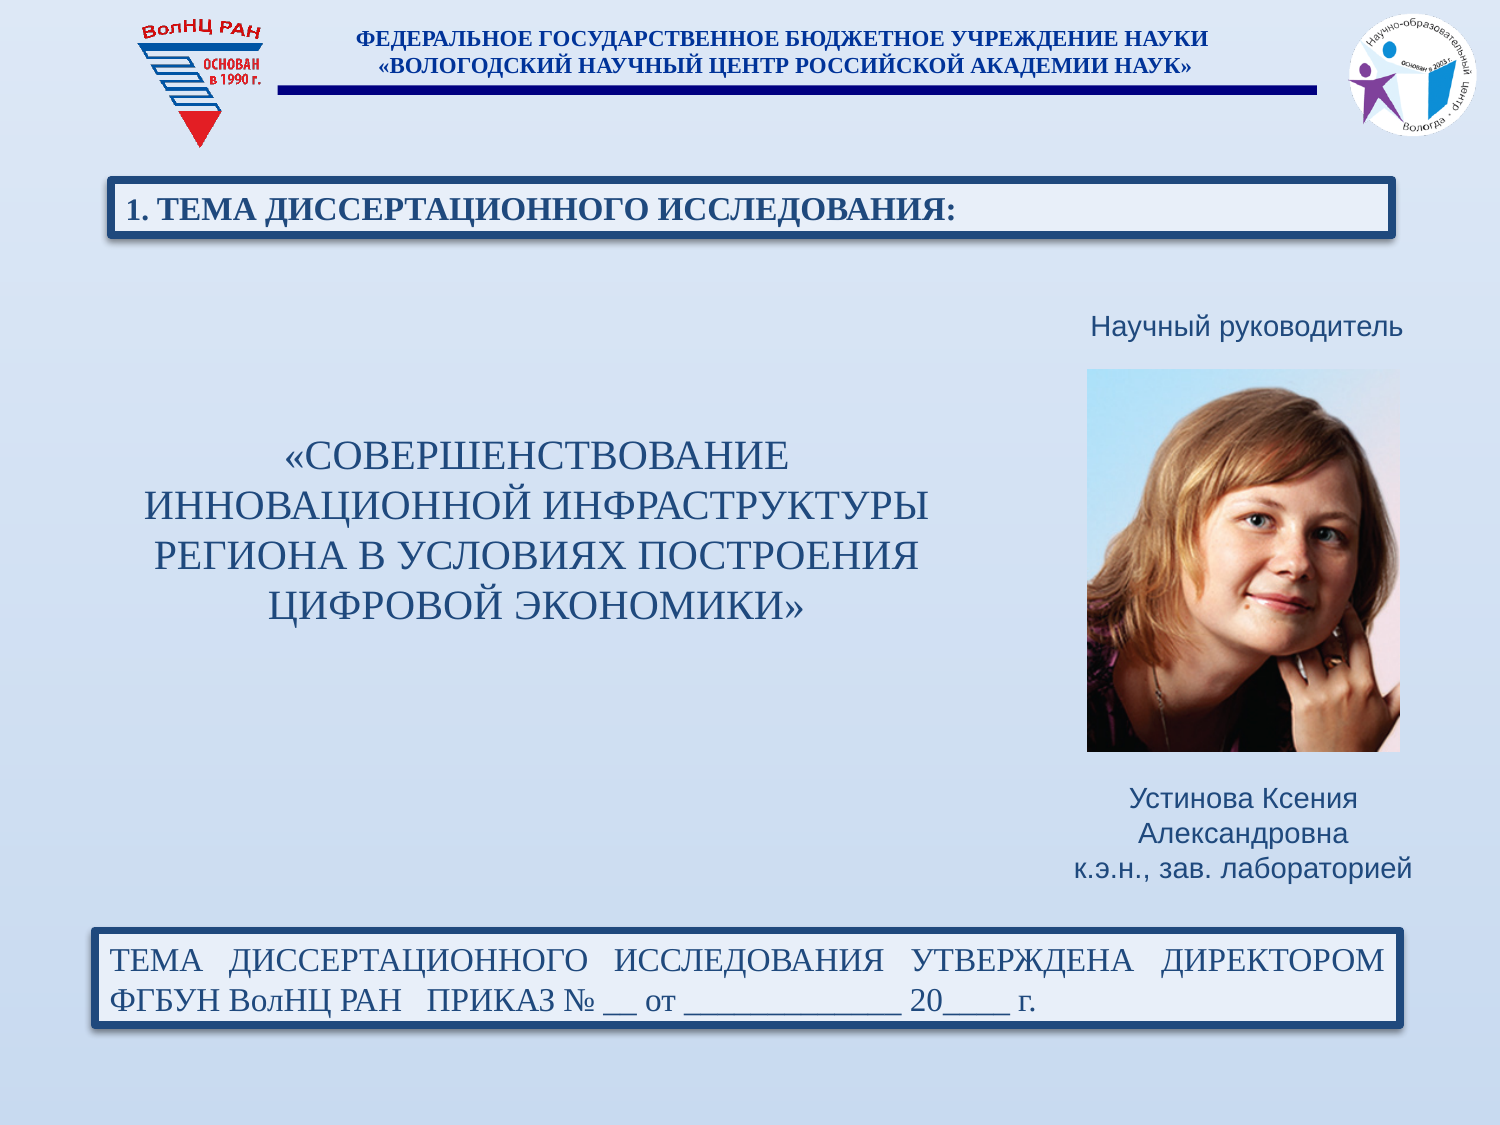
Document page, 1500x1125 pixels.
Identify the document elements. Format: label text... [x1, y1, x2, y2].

text_box «СОВЕРШЕНСТВОВАНИЕ ИННОВАЦИОННОЙ ИНФРАСТРУКТУРЫ РЕГИОНА В УСЛОВИЯХ ПОСТРОЕНИЯ ЦИФРОВОЙ ЭКОНОМИКИ» [110, 420, 963, 635]
picture [1345, 10, 1478, 138]
text_box Устинова Ксения Александровна к.э.н., зав. лабораторией [1048, 772, 1439, 927]
text_box ТЕМА ДИССЕРТАЦИОННОГО ИССЛЕДОВАНИЯ УТВЕРЖДЕНА Директором ФГБУН ВолНЦ РАН ПРИКАЗ № __ от _____________ 20____ г. [91, 927, 1404, 1029]
text_box Научный руководитель [1060, 295, 1434, 350]
text_box ФЕДЕРАЛЬНОЕ ГОСУДАРСТВЕННОЕ БЮДЖЕТНОЕ УЧРЕЖДЕНИЕ НАУКИ «Вологодский научный центр российской академии наук» [265, 19, 1339, 86]
text_box 1. ТЕМА ДИССЕРТАЦИОННОГО ИССЛЕДОВАНИЯ: [107, 176, 1396, 239]
picture [1086, 369, 1400, 752]
picture [137, 18, 264, 148]
